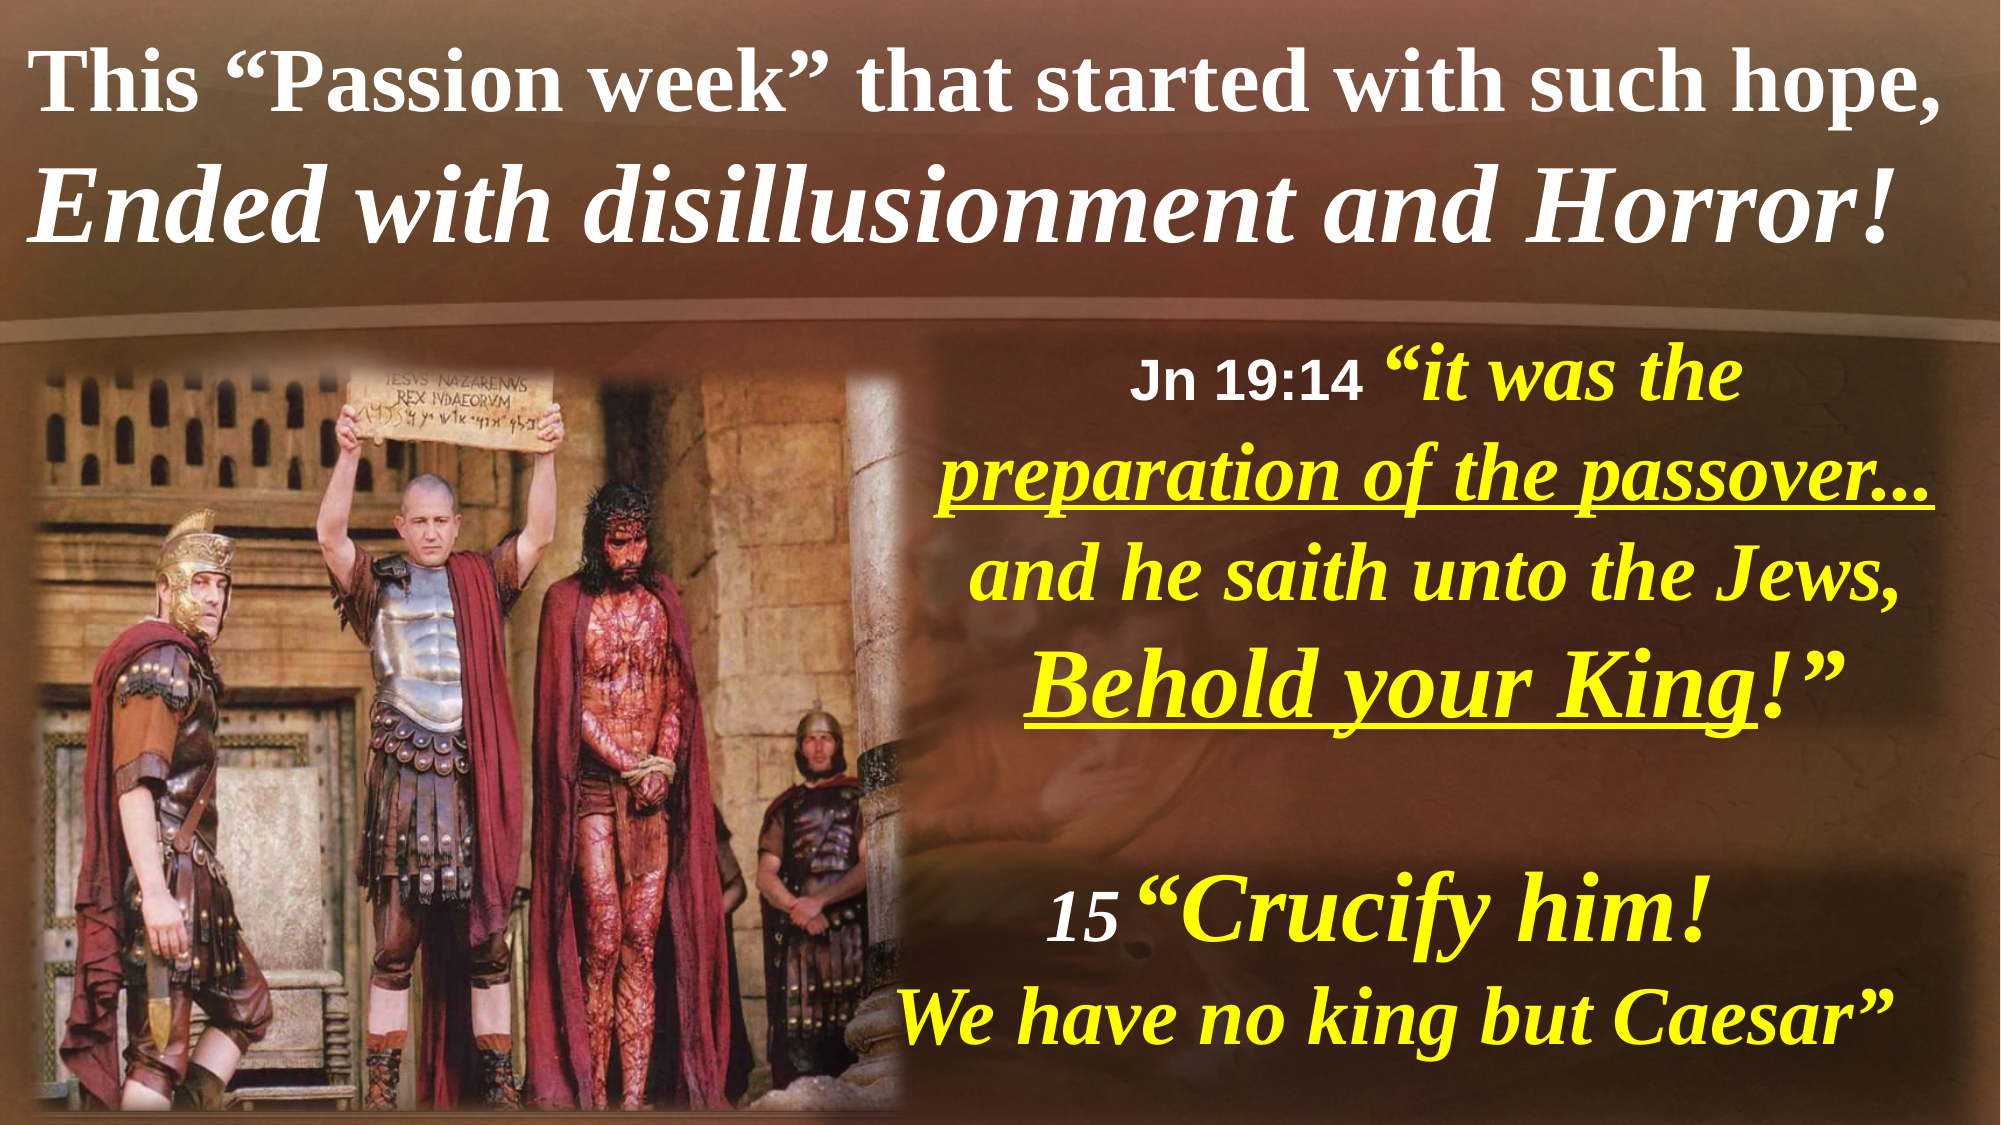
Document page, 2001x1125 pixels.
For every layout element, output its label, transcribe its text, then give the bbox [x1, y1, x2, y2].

picture [0, 0, 2001, 1125]
text_box This “Passion week” that started with such hope, Ended with disillusionment and Horror! [12, 12, 1988, 273]
text_box 15 “Crucify him! We have no king but Caesar” [913, 889, 1948, 1115]
text_box Jn 19:14 “it was the preparation of the passover... and he saith unto the Jews, Behold your King!” [952, 349, 1926, 709]
